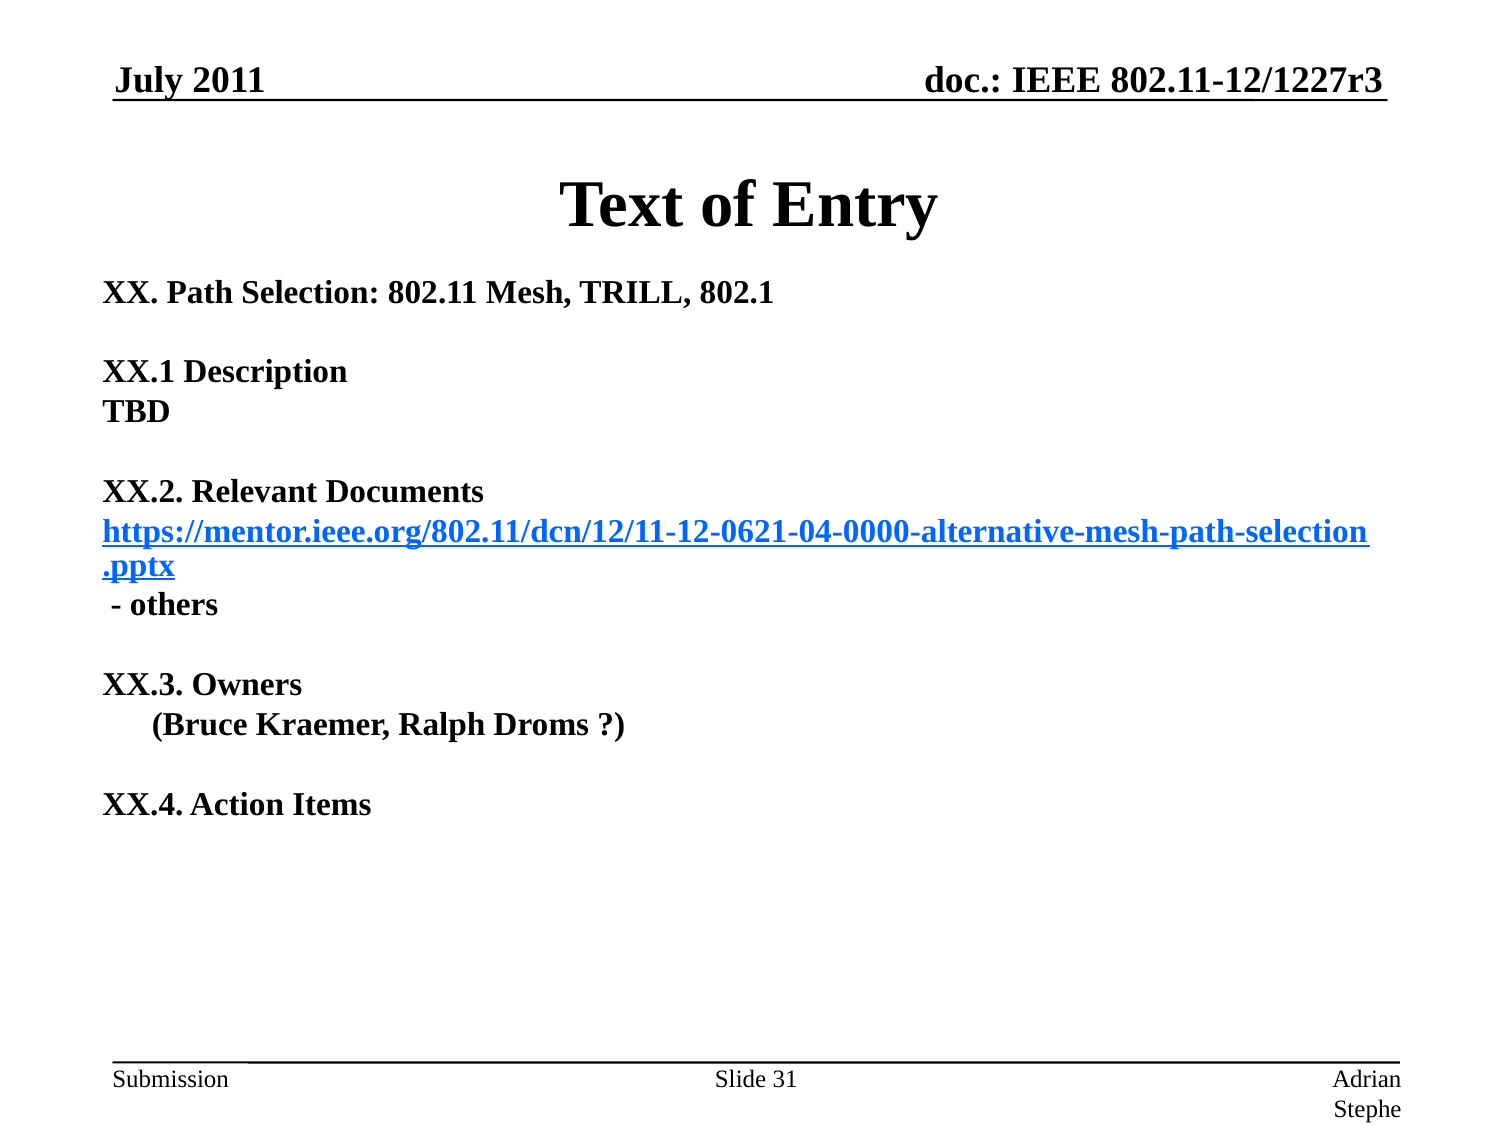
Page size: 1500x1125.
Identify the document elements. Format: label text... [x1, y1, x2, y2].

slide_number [114, 54, 374, 101]
slide_number Slide 31 [712, 1061, 800, 1093]
footer Adrian Stephens, Intel Corporation [1324, 1061, 1402, 1093]
title Text of Entry [112, 112, 1388, 262]
text_box XX. Path Selection: 802.11 Mesh, TRILL, 802.1 XX.1 Description TBD XX.2. Relevant Documents https://mentor.ieee.org/802.11/dcn/12/11-12-0621-04-0000-alternative-mesh-path-selection.pptx - others XX.3. Owners (Bruce Kraemer, Ralph Droms ?) XX.4. Action Items [87, 262, 1388, 797]
